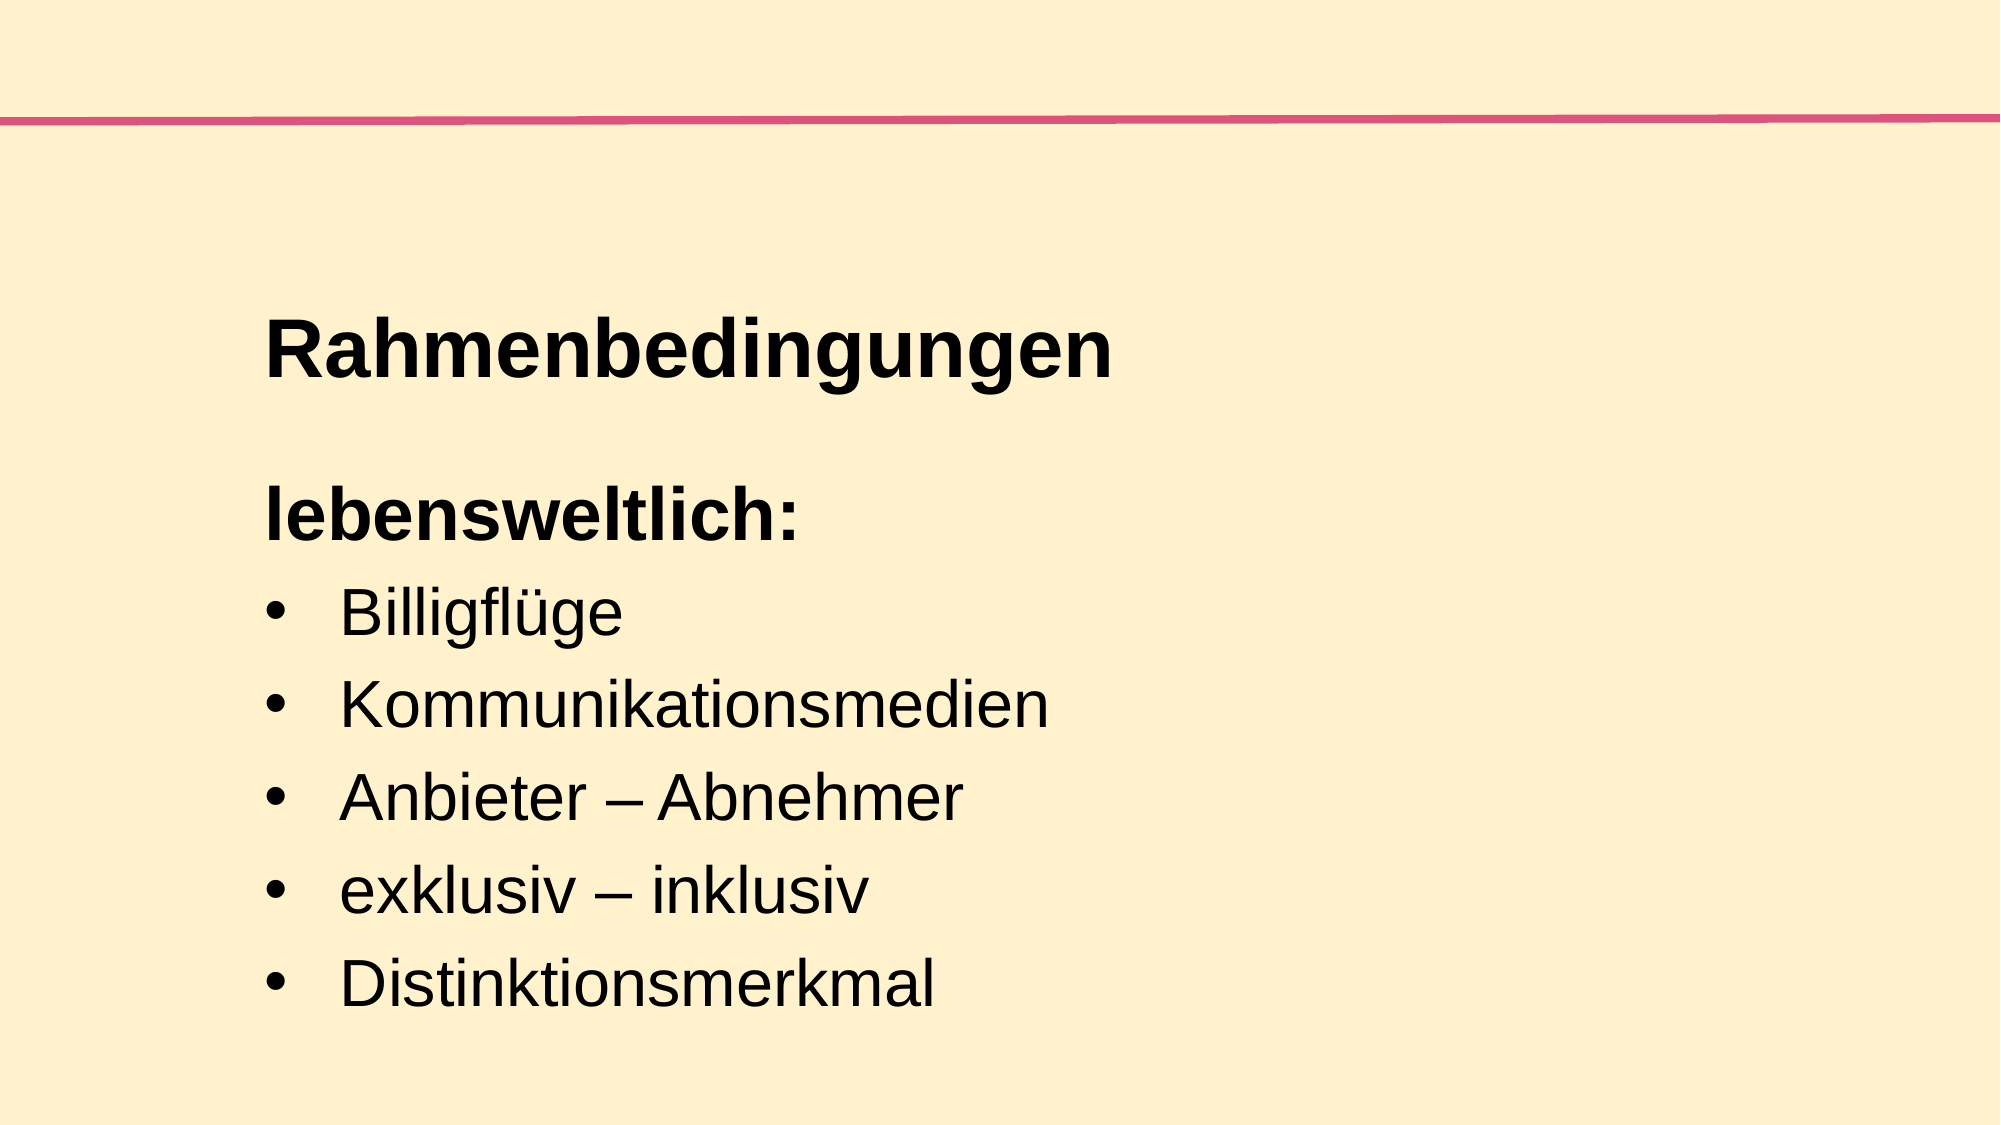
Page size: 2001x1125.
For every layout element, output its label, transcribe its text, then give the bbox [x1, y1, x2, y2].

subtitle lebensweltlich: Billigflüge Kommunikationsmedien Anbieter – Abnehmer exklusiv – inklusiv Distinktionsmerkmal [249, 467, 1751, 741]
title Rahmenbedingungen [249, 199, 1751, 404]
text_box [0, 118, 2000, 122]
